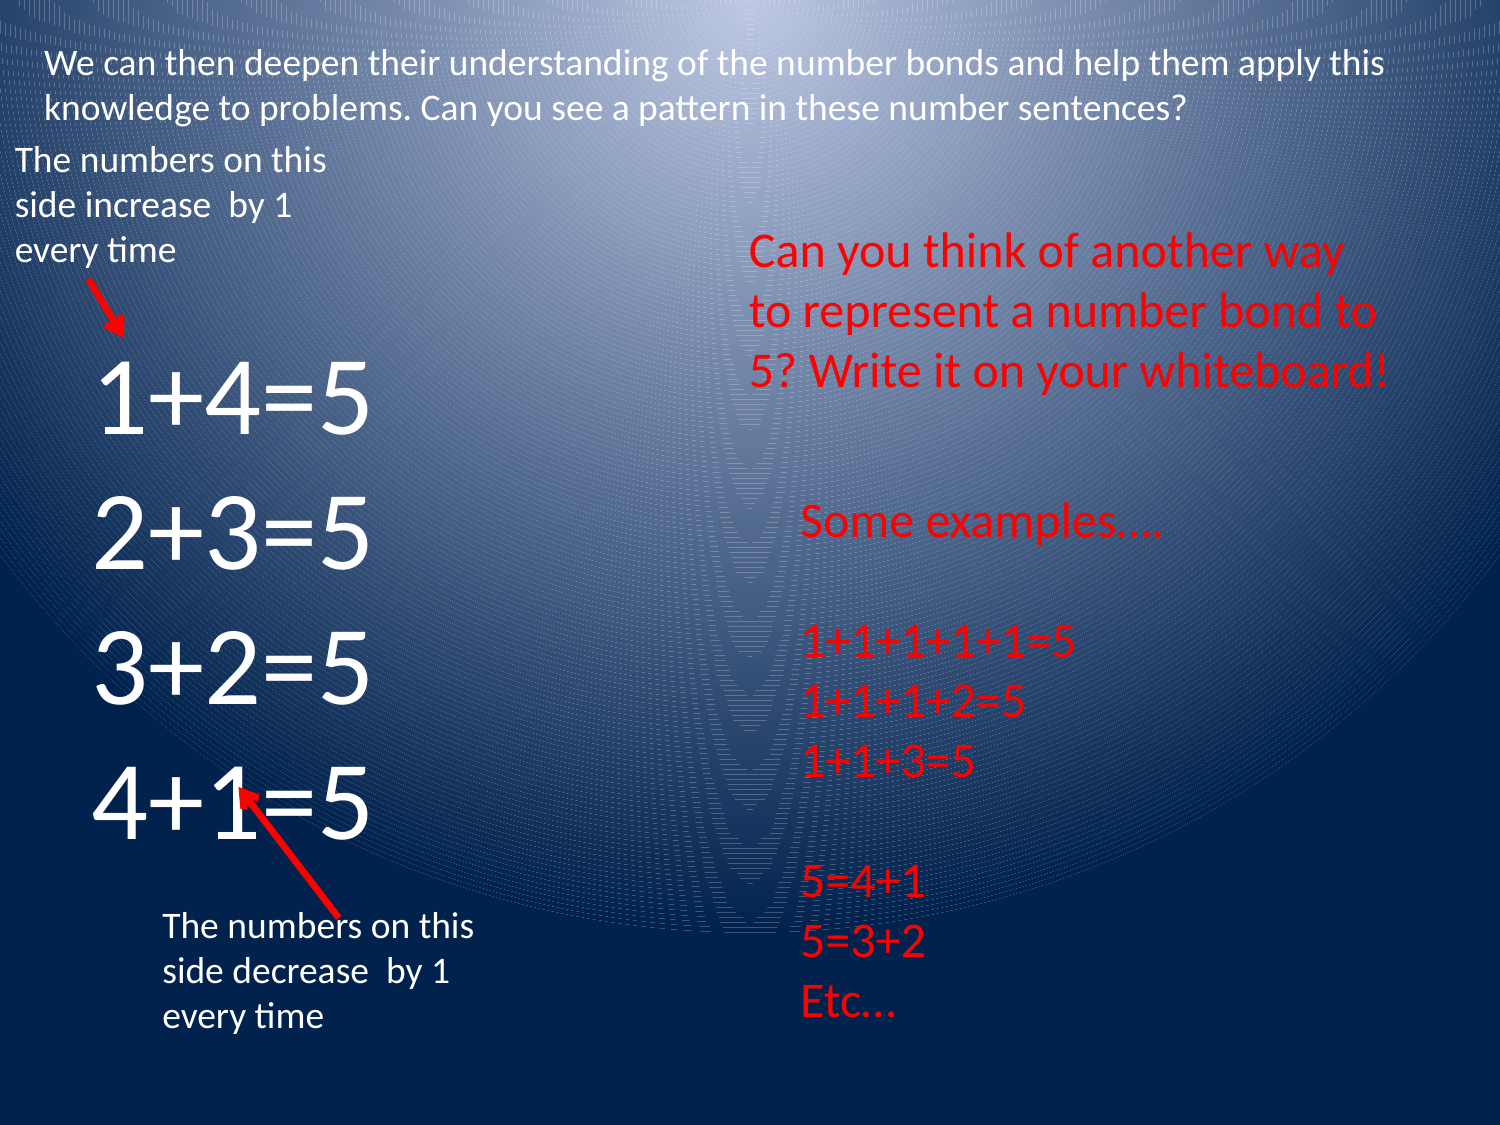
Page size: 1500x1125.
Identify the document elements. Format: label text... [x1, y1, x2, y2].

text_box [88, 278, 125, 339]
text_box We can then deepen their understanding of the number bonds and help them apply this knowledge to problems. Can you see a pattern in these number sentences? [29, 30, 1447, 136]
text_box 1+4=5 2+3=5 3+2=5 4+1=5 [76, 314, 550, 870]
text_box Some examples…. 1+1+1+1+1=5 1+1+1+2=5 1+1+3=5 5=4+1 5=3+2 Etc… [785, 479, 1400, 1035]
text_box The numbers on this side increase by 1 every time [0, 127, 378, 278]
text_box The numbers on this side decrease by 1 every time [147, 893, 526, 1043]
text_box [238, 786, 340, 919]
text_box Can you think of another way to represent a number bond to 5? Write it on your whiteboard! [734, 210, 1408, 405]
